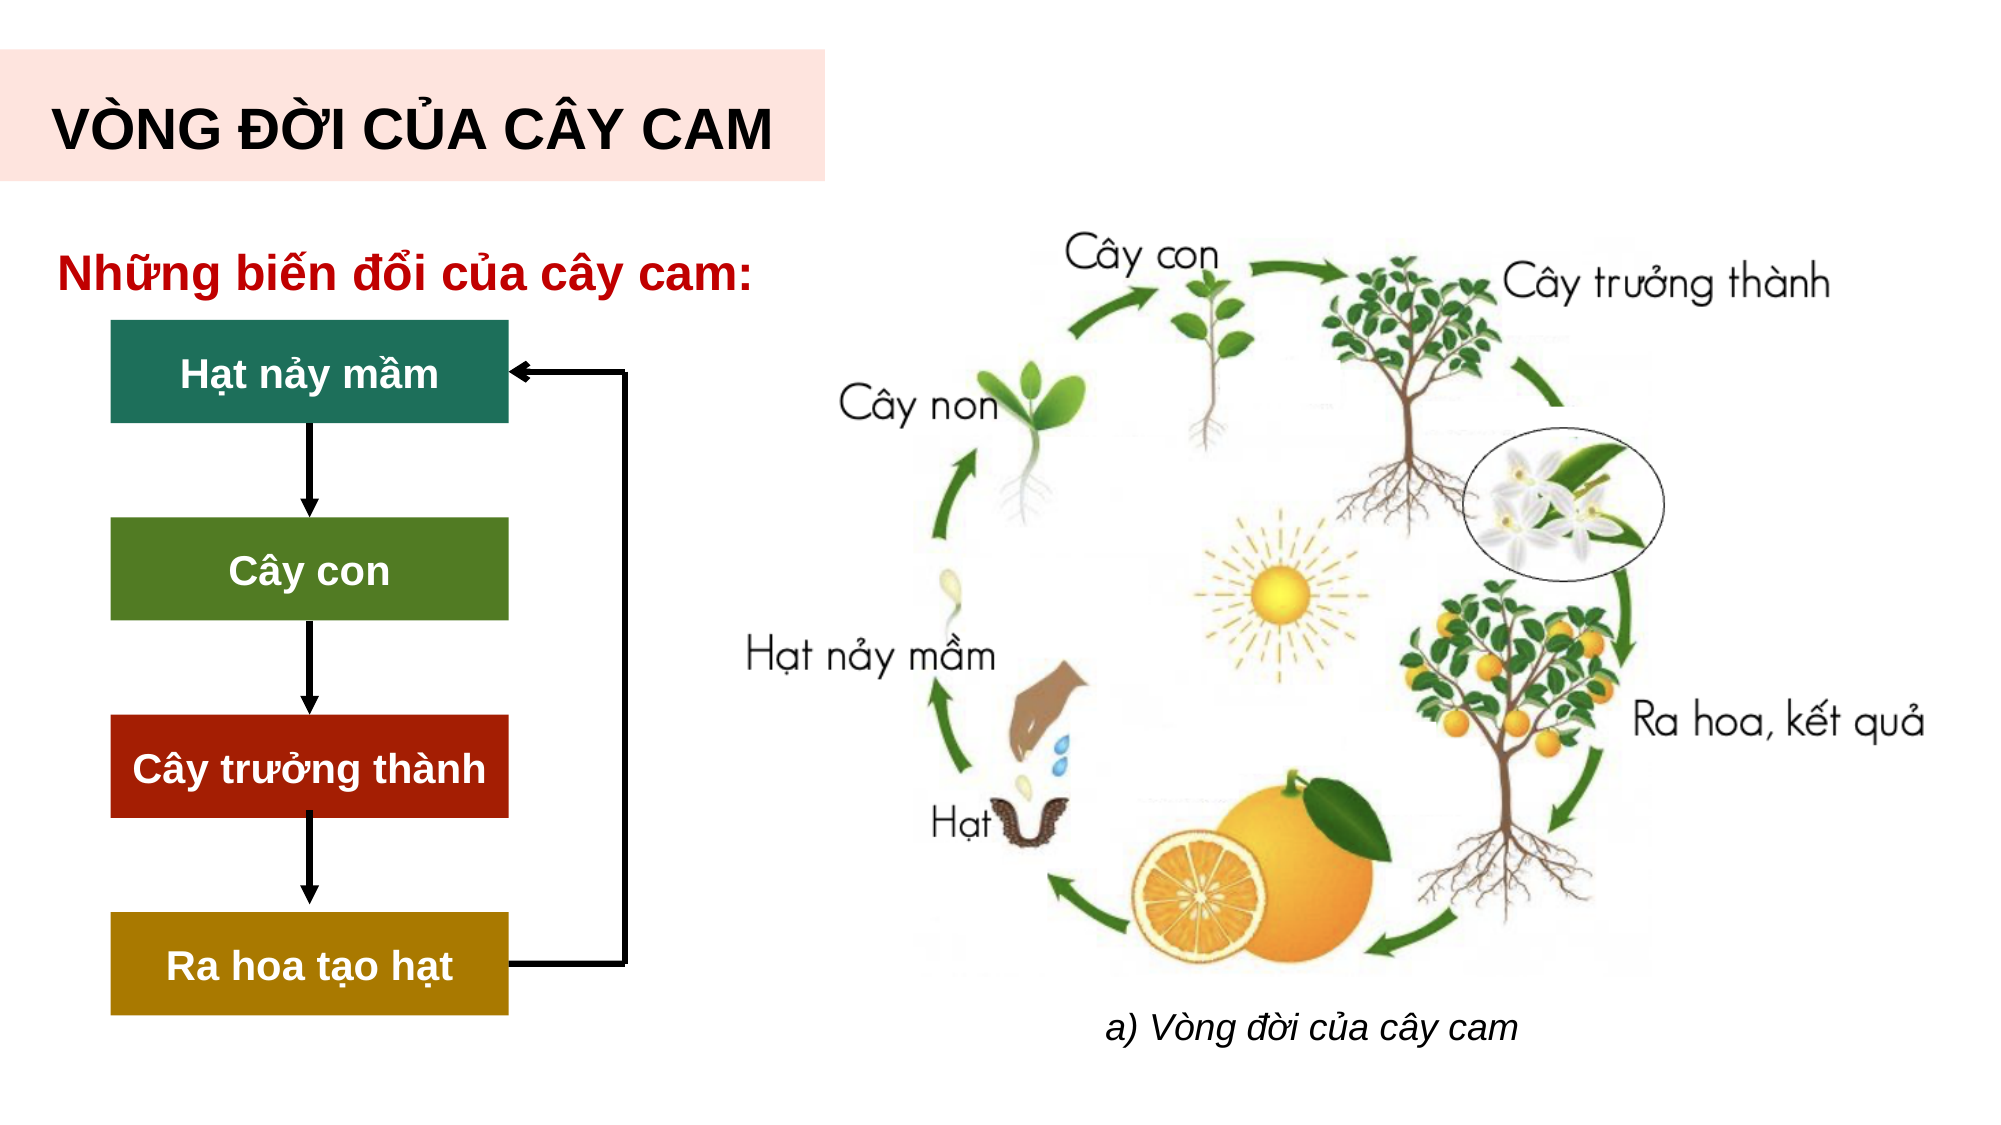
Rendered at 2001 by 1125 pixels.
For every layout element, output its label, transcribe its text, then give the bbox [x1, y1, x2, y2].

text_box Những biến đổi của cây cam: [43, 220, 800, 308]
text_box [0, 48, 826, 182]
text_box VÒNG ĐỜI CỦA CÂY CAM [27, 76, 798, 161]
picture [741, 226, 1932, 996]
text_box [110, 319, 626, 1016]
text_box a) Vòng đời của cây cam [1074, 996, 1550, 1056]
